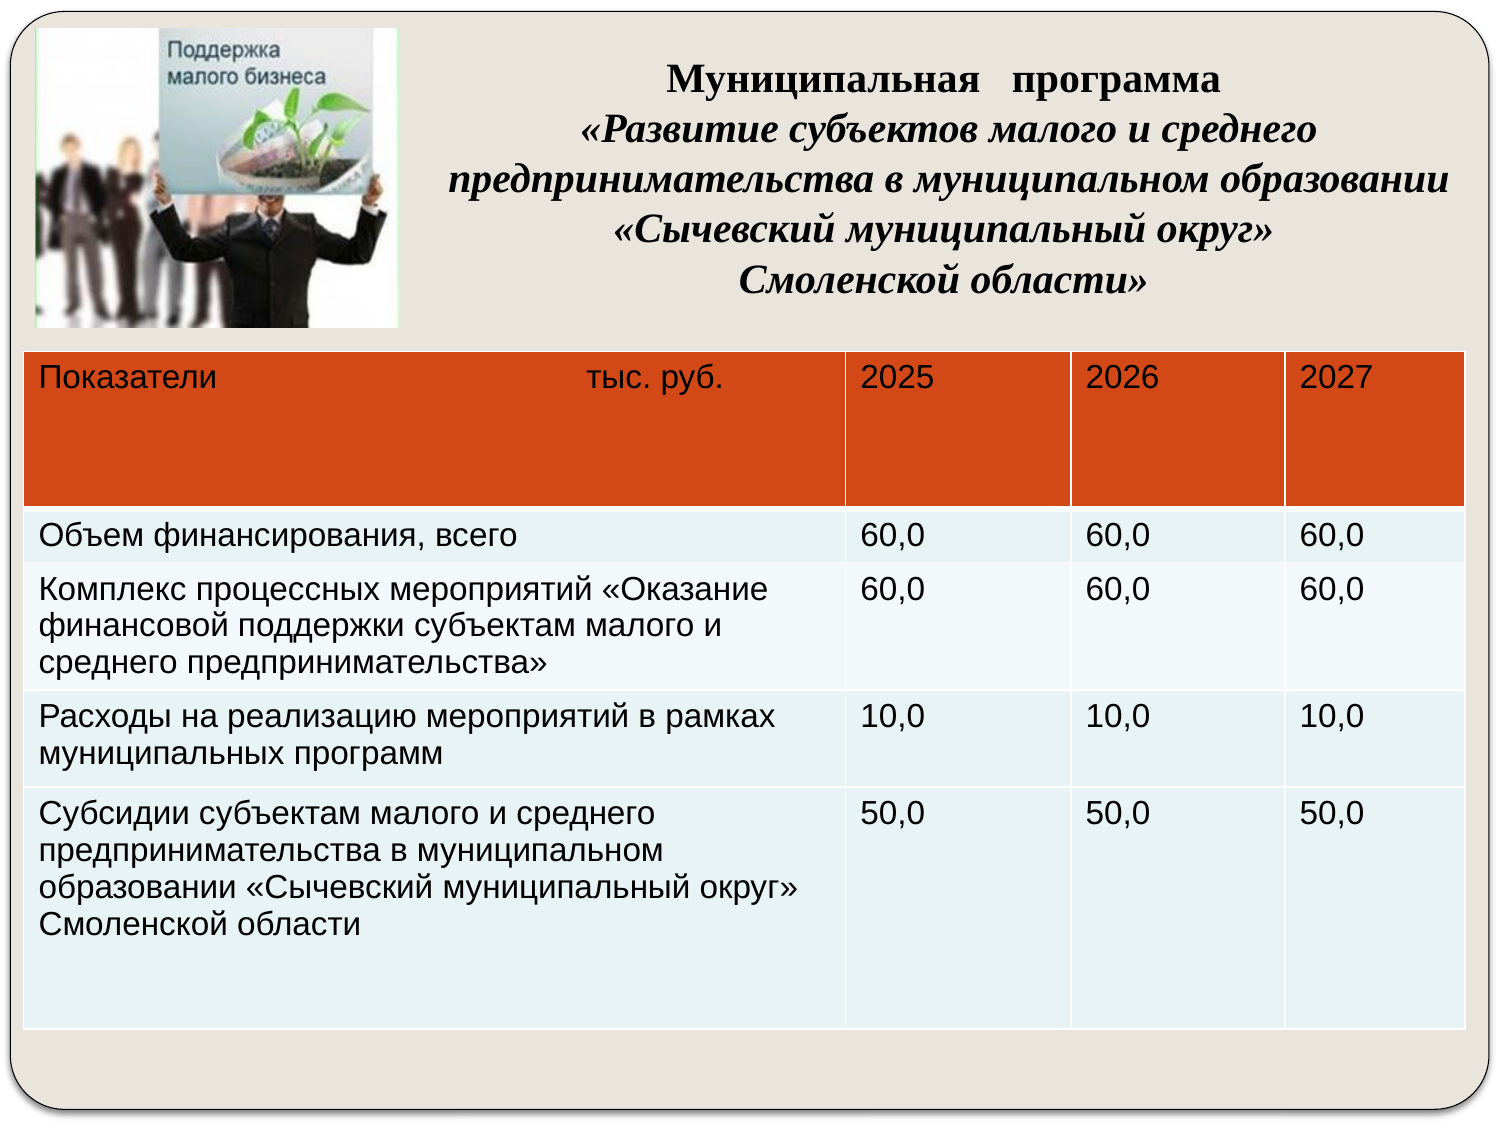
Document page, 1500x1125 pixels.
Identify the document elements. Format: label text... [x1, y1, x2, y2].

table_cell 60,0 [1286, 563, 1464, 689]
table_cell 50,0 [1072, 788, 1284, 1028]
table_cell 50,0 [846, 788, 1070, 1028]
table_cell 10,0 [1072, 691, 1284, 786]
table_cell Расходы на реализацию мероприятий в рамках муниципальных программ [24, 691, 845, 786]
table_cell 60,0 [1286, 512, 1464, 562]
table_header 2025 [846, 352, 1070, 506]
table_cell 10,0 [846, 691, 1070, 786]
table_cell Субсидии субъектам малого и среднего предпринимательства в муниципальном образовании «Сычевский муниципальный округ» Смоленской области [24, 788, 845, 1028]
table_cell 60,0 [1072, 512, 1284, 562]
table_cell Объем финансирования, всего [24, 512, 845, 562]
table_cell 60,0 [1072, 563, 1284, 689]
picture [34, 28, 399, 329]
table_header 2027 [1286, 352, 1464, 506]
table_header Показатели тыс. руб. [24, 352, 845, 506]
table_cell 60,0 [846, 563, 1070, 689]
table_cell 10,0 [1286, 691, 1464, 786]
table_cell 50,0 [1286, 788, 1464, 1028]
table_cell 60,0 [846, 512, 1070, 562]
table_header 2026 [1072, 352, 1284, 506]
title Муниципальная программа «Развитие субъектов малого и среднего предпринимательства в муниципальном образовании «Сычевский муниципальный округ» Смоленской области» [405, 44, 1500, 317]
table_cell Комплекс процессных мероприятий «Оказание финансовой поддержки субъектам малого и среднего предпринимательства» [24, 563, 845, 689]
